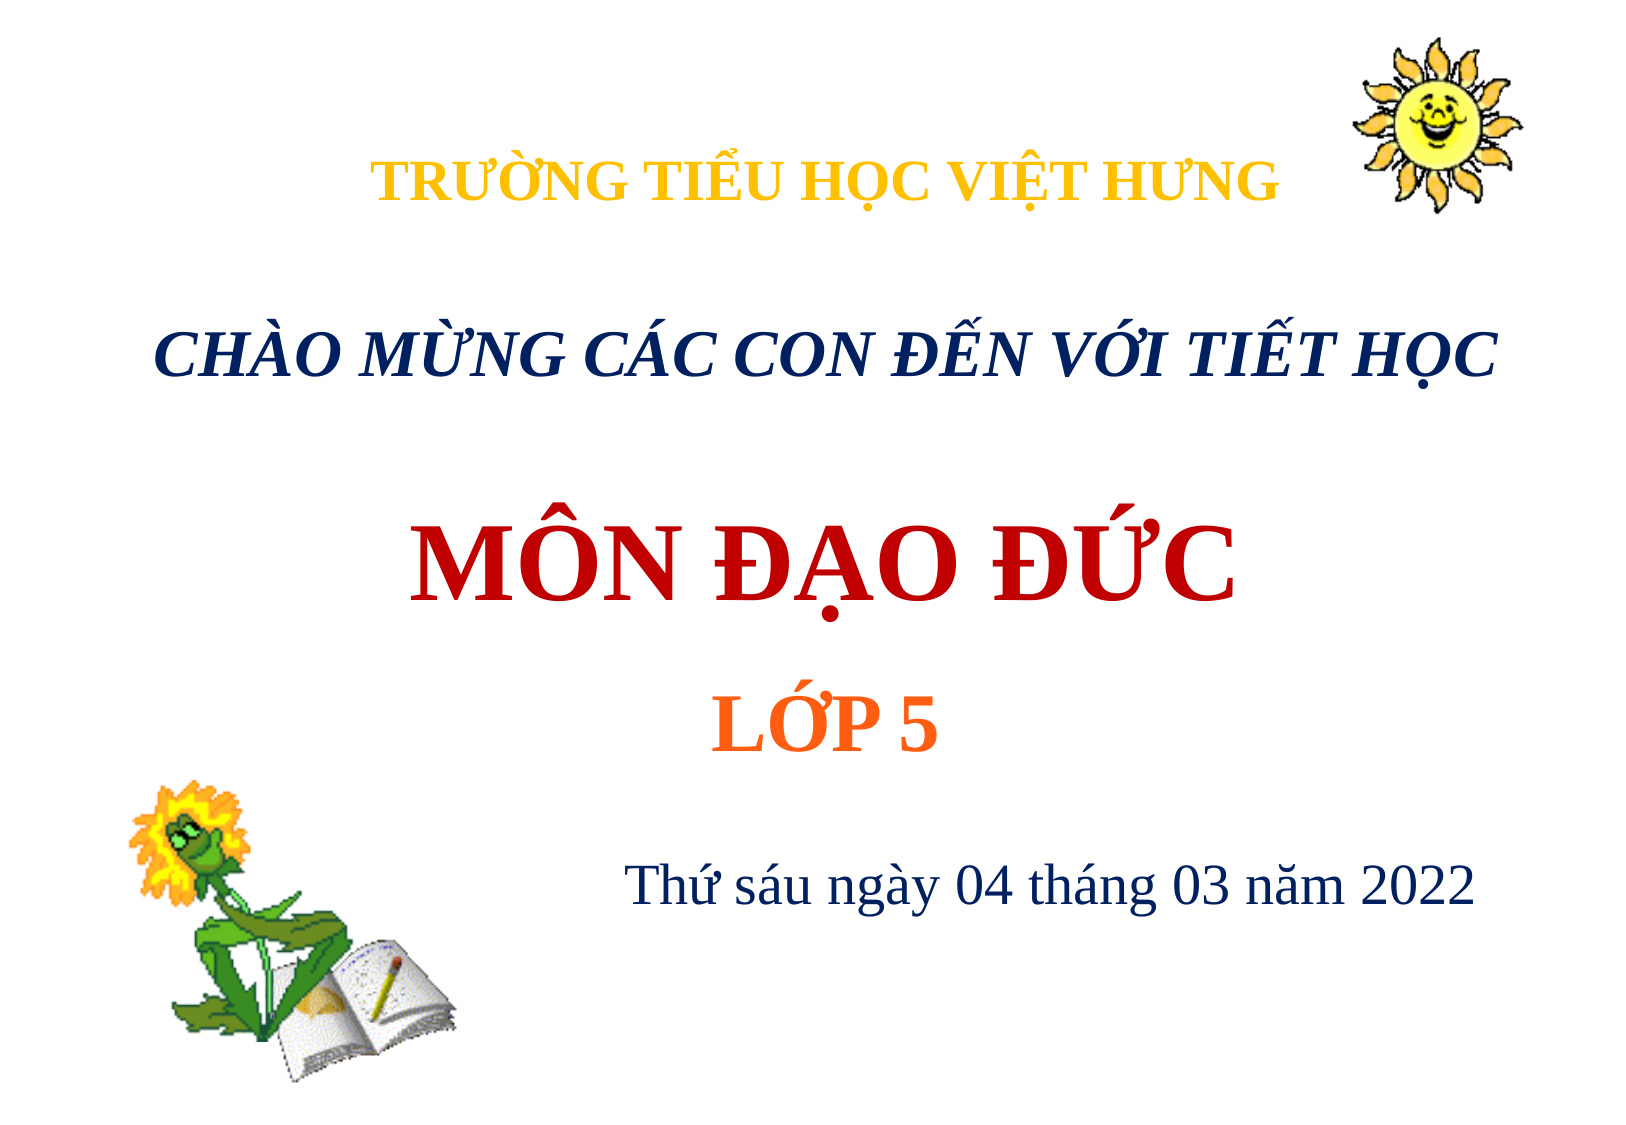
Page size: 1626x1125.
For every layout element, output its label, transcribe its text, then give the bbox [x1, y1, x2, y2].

picture [124, 772, 471, 1089]
text_box TRƯỜNG TIỂU HỌC VIỆT HƯNG [332, 134, 1320, 219]
text_box LỚP 5 [696, 661, 956, 776]
text_box MÔN ĐẠO ĐỨC [394, 480, 1258, 631]
text_box Thứ sáu ngày 04 tháng 03 năm 2022 [609, 839, 1493, 924]
text_box CHÀO MỪNG CÁC CON ĐẾN VỚI TIẾT HỌC [138, 302, 1514, 398]
picture [1337, 36, 1540, 222]
